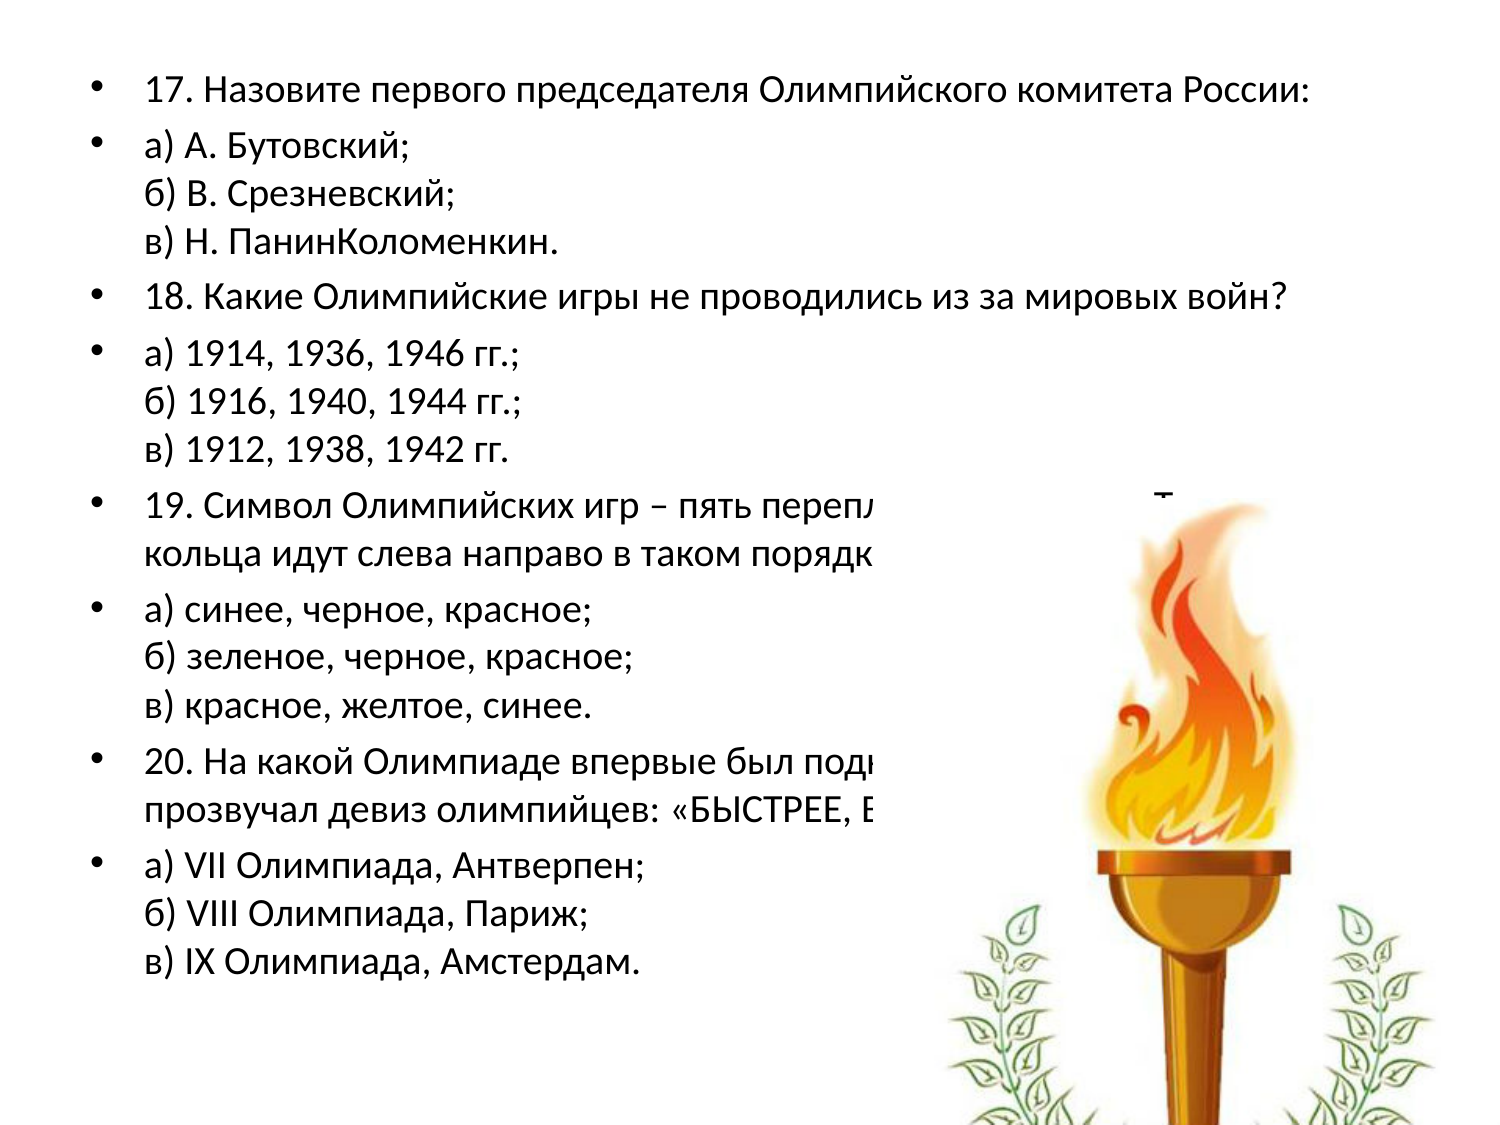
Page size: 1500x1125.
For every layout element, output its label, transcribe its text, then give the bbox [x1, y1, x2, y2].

list 17. Назовите первого председателя Олимпийского комитета России: а) А. Бутовский; б) В. Срезневский; в) Н. ПанинКоломенкин. 18. Какие Олимпийские игры не проводились из за мировых войн? а) 1914, 1936, 1946 гг.; б) 1916, 1940, 1944 гг.; в) 1912, 1938, 1942 гг. 19. Символ Олимпийских игр – пять переплетенных колец. Три верхних кольца идут слева направо в таком порядке: а) синее, черное, красное; б) зеленое, черное, красное; в) красное, желтое, синее. 20. На какой Олимпиаде впервые был поднят олимпийский флаг и прозвучал девиз олимпийцев: «БЫСТРЕЕ, ВЫШЕ, СИЛЬНЕЕ»? а) VII Олимпиада, Антверпен; б) VIII Олимпиада, Париж; в) IX Олимпиада, Амстердам. [75, 54, 1425, 1005]
picture [873, 498, 1500, 1125]
